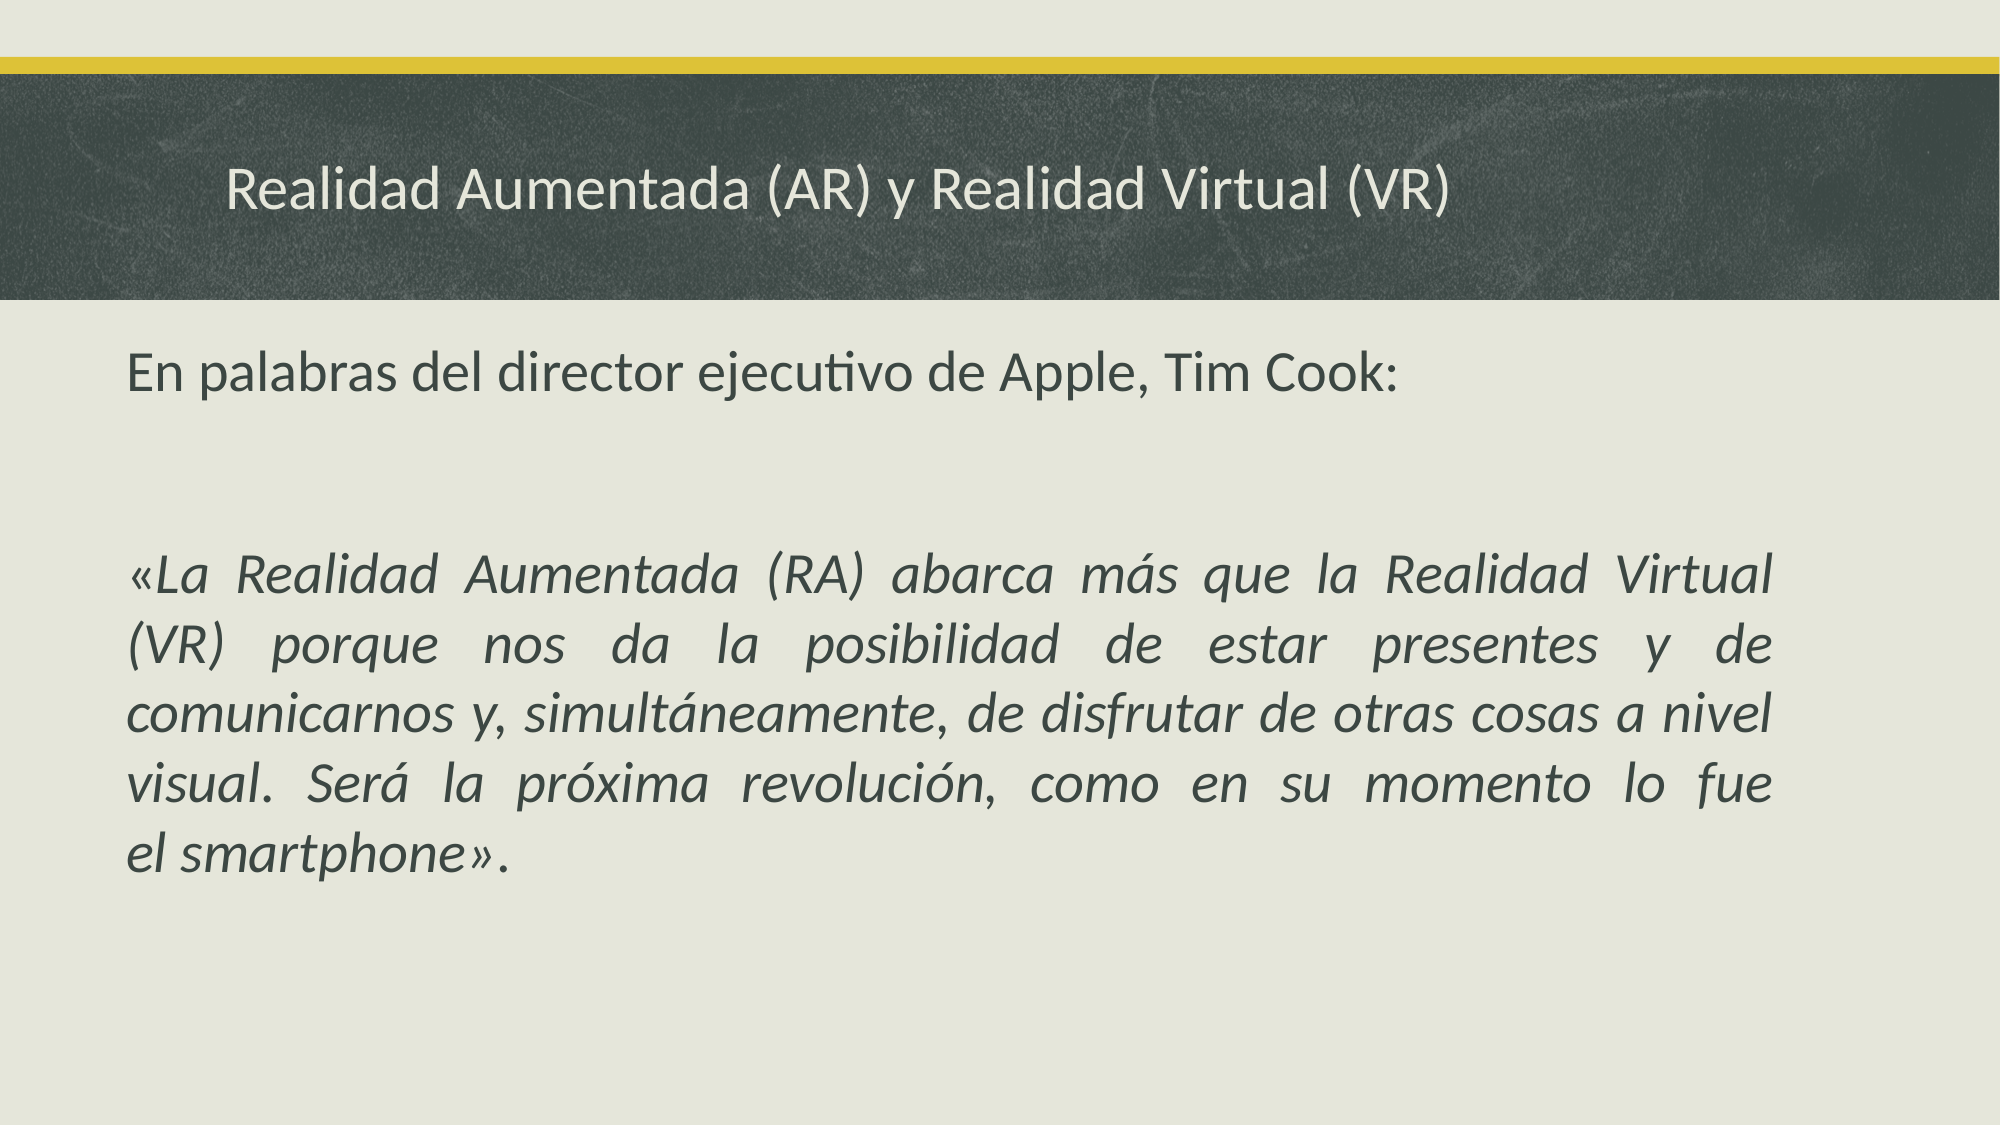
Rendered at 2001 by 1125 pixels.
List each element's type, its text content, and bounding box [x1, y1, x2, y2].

title Realidad Aumentada (AR) y Realidad Virtual (VR) [210, 76, 1790, 300]
list En palabras del director ejecutivo de Apple, Tim Cook: «La Realidad Aumentada (RA) abarca más que la Realidad Virtual (VR) porque nos da la posibilidad de estar presentes y de comunicarnos y, simultáneamente, de disfrutar de otras cosas a nivel visual. Será la próxima revolución, como en su momento lo fue el smartphone». [111, 325, 1790, 1025]
picture [0, 74, 2000, 300]
